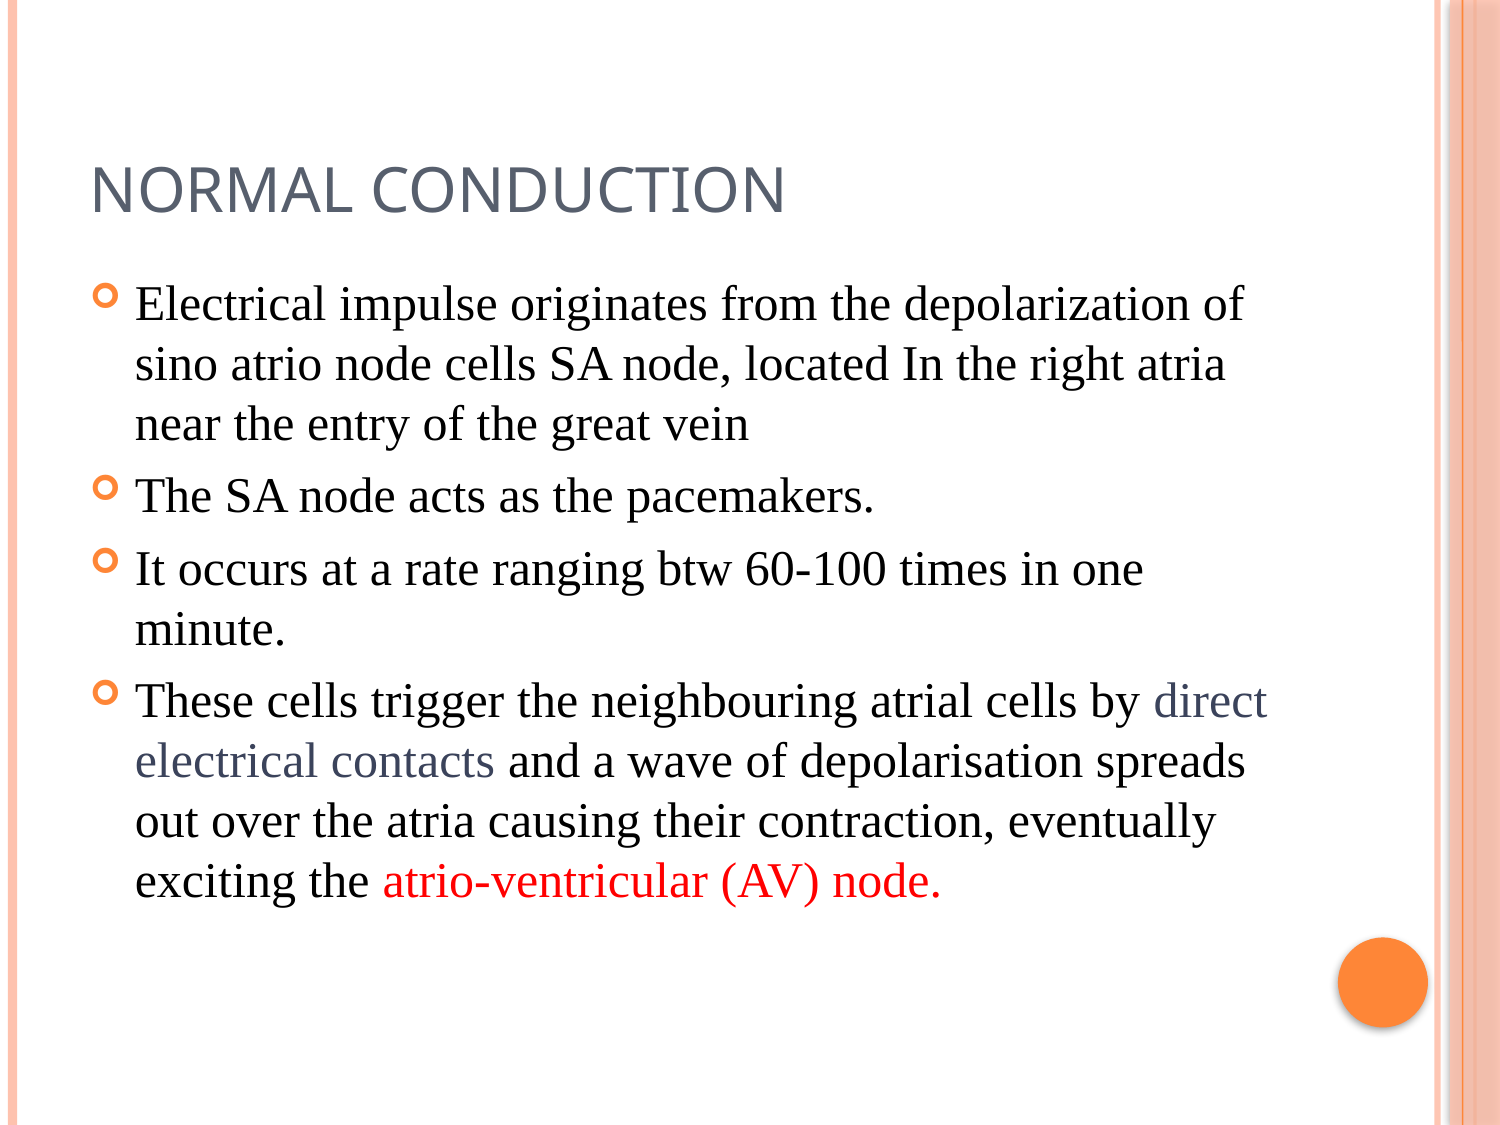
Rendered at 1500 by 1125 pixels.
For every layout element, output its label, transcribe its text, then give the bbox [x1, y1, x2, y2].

list Electrical impulse originates from the depolarization of sino atrio node cells SA node, located In the right atria near the entry of the great vein The SA node acts as the pacemakers. It occurs at a rate ranging btw 60-100 times in one minute. These cells trigger the neighbouring atrial cells by direct electrical contacts and a wave of depolarisation spreads out over the atria causing their contraction, eventually exciting the atrio-ventricular (AV) node. [75, 262, 1300, 1062]
title NORMAL CONDUCTION [75, 45, 1300, 233]
